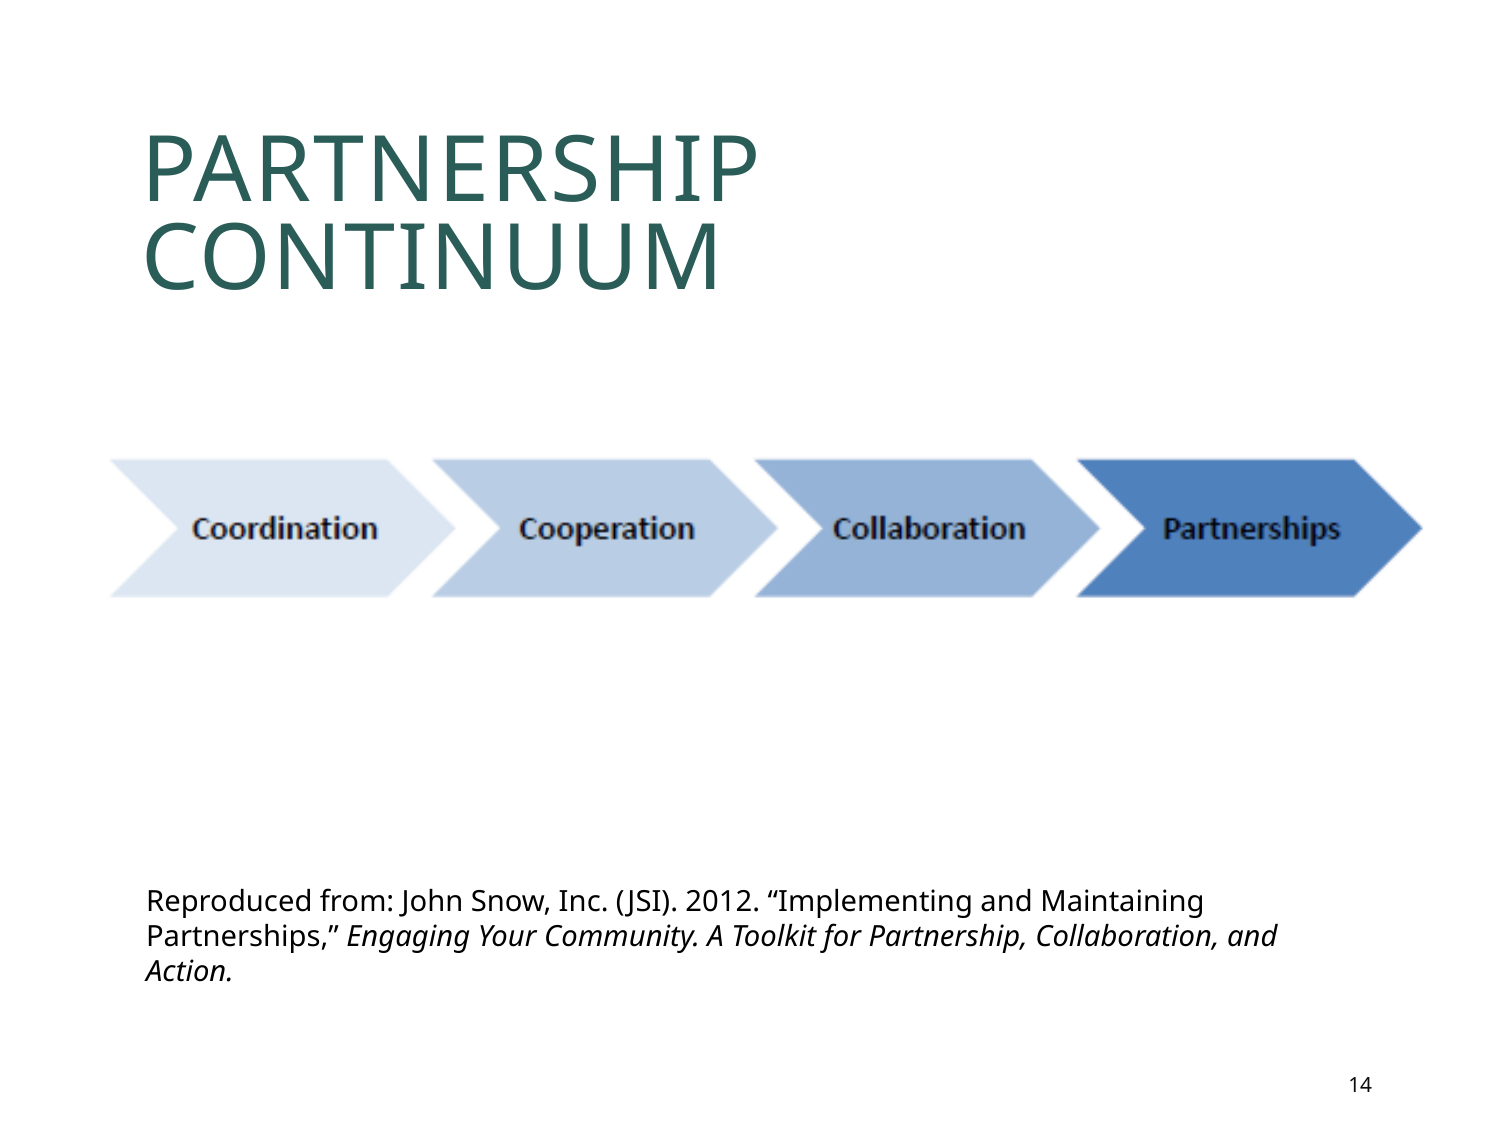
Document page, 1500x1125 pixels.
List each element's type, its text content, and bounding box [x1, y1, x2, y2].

slide_number 14 [1333, 1061, 1454, 1107]
title Partnership Continuum [126, 96, 1322, 342]
picture [56, 414, 1444, 627]
text_box Reproduced from: John Snow, Inc. (JSI). 2012. “Implementing and Maintaining Partnerships,” Engaging Your Community. A Toolkit for Partnership, Collaboration, and Action. [131, 874, 1369, 995]
